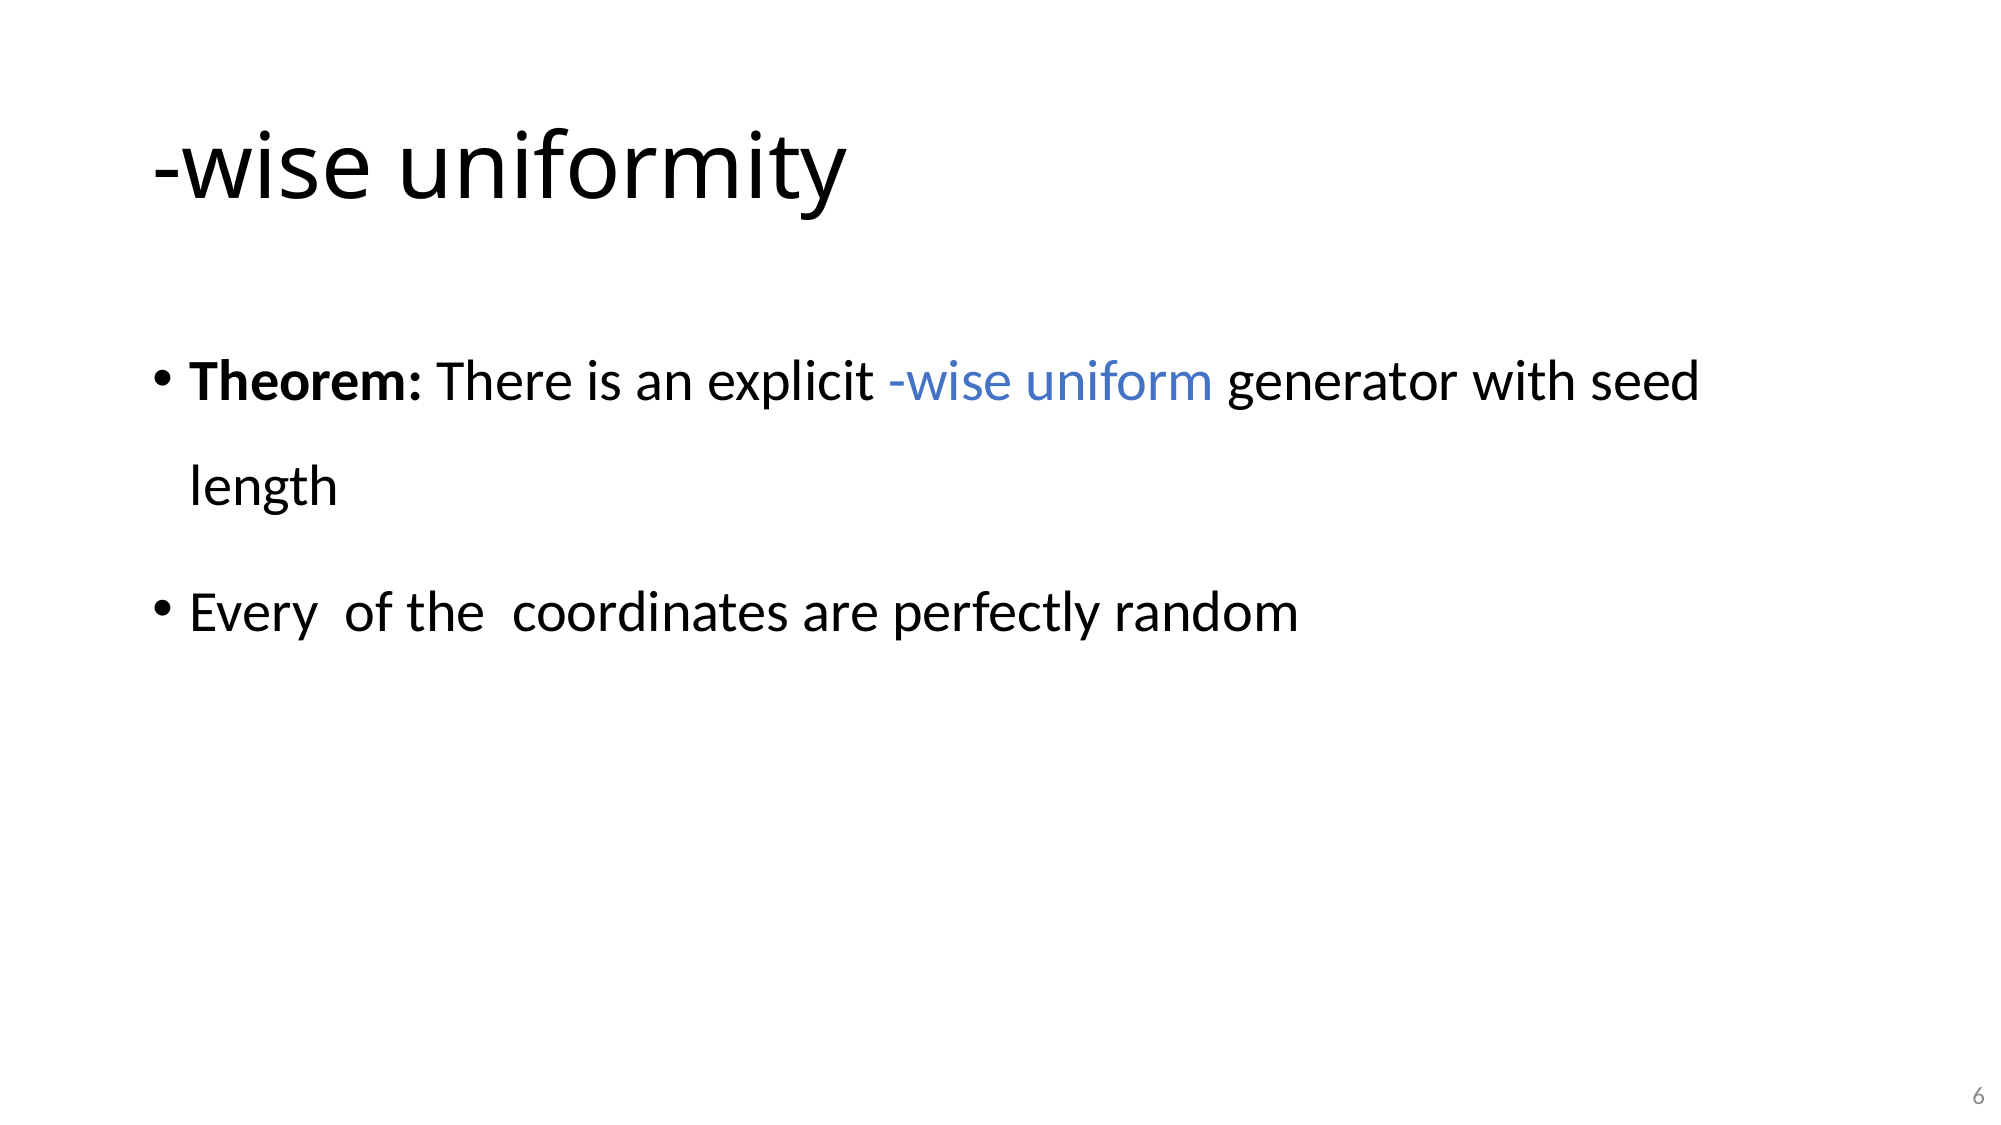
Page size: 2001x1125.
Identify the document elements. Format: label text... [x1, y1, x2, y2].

slide_number 6 [1550, 1064, 2000, 1125]
